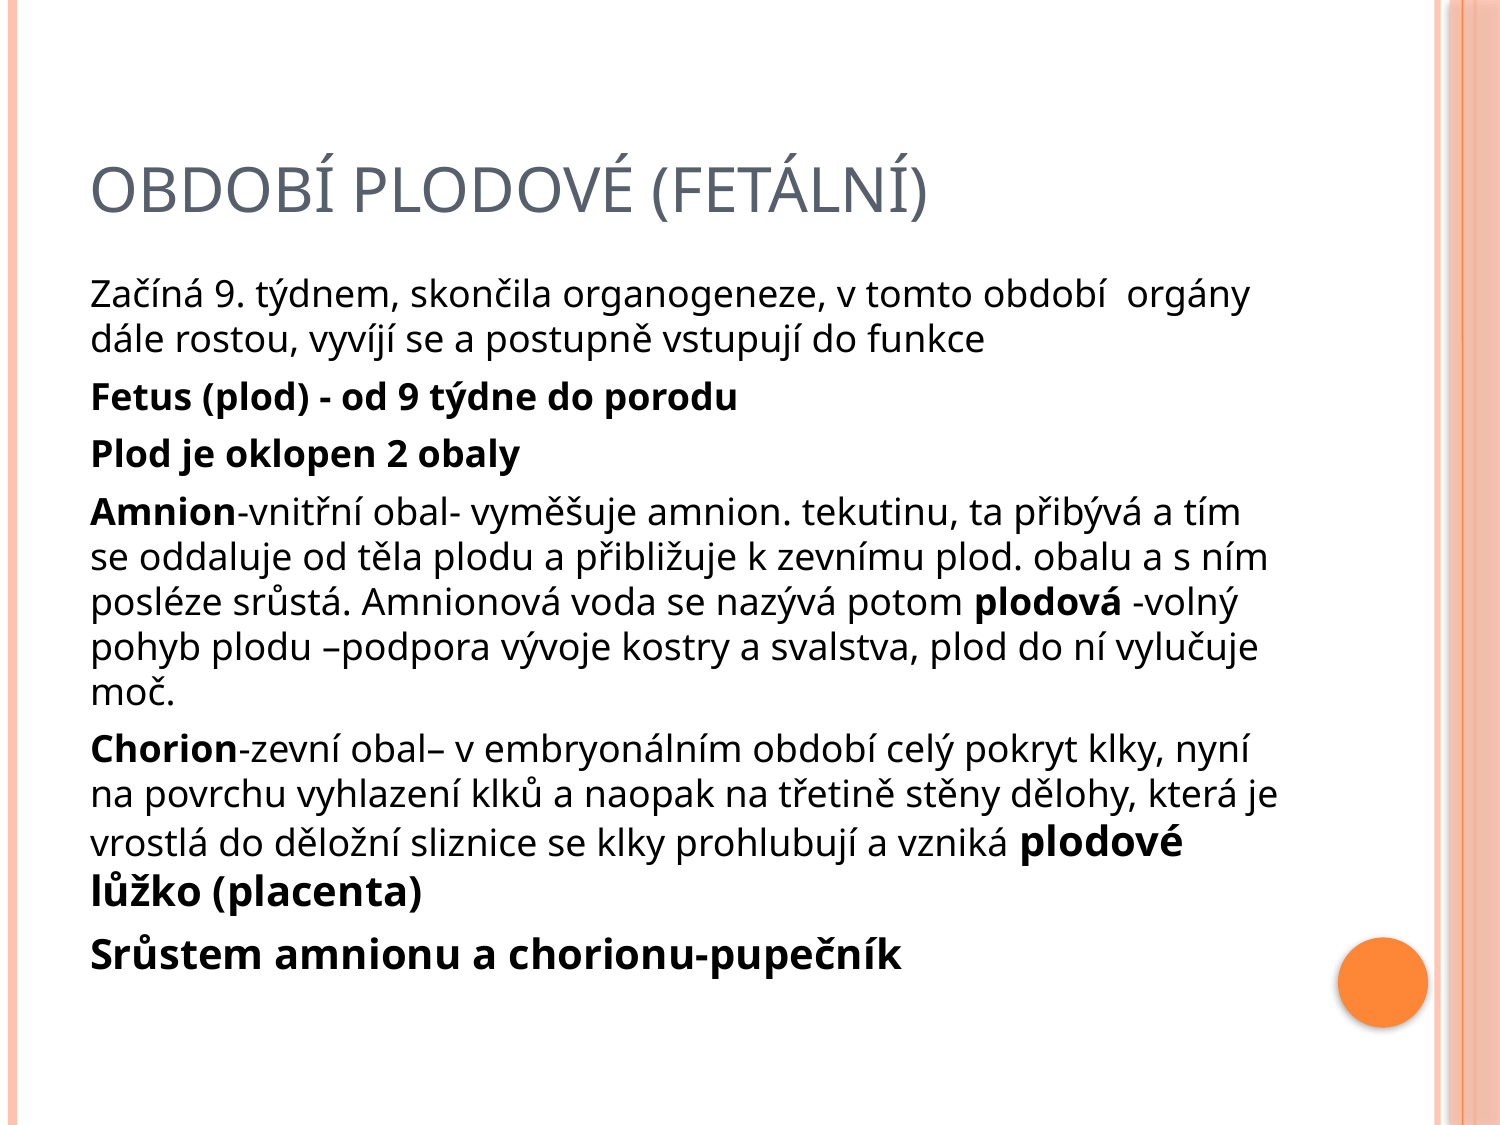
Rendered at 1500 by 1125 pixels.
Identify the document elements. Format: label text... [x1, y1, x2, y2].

title OBDOBÍ PLODOVÉ (FETÁLNÍ) [75, 45, 1300, 233]
list Začíná 9. týdnem, skončila organogeneze, v tomto období orgány dále rostou, vyvíjí se a postupně vstupují do funkce Fetus (plod) - od 9 týdne do porodu Plod je oklopen 2 obaly Amnion-vnitřní obal- vyměšuje amnion. tekutinu, ta přibývá a tím se oddaluje od těla plodu a přibližuje k zevnímu plod. obalu a s ním posléze srůstá. Amnionová voda se nazývá potom plodová -volný pohyb plodu –podpora vývoje kostry a svalstva, plod do ní vylučuje moč. Chorion-zevní obal– v embryonálním období celý pokryt klky, nyní na povrchu vyhlazení klků a naopak na třetině stěny dělohy, která je vrostlá do děložní sliznice se klky prohlubují a vzniká plodové lůžko (placenta) Srůstem amnionu a chorionu-pupečník [75, 262, 1300, 1062]
